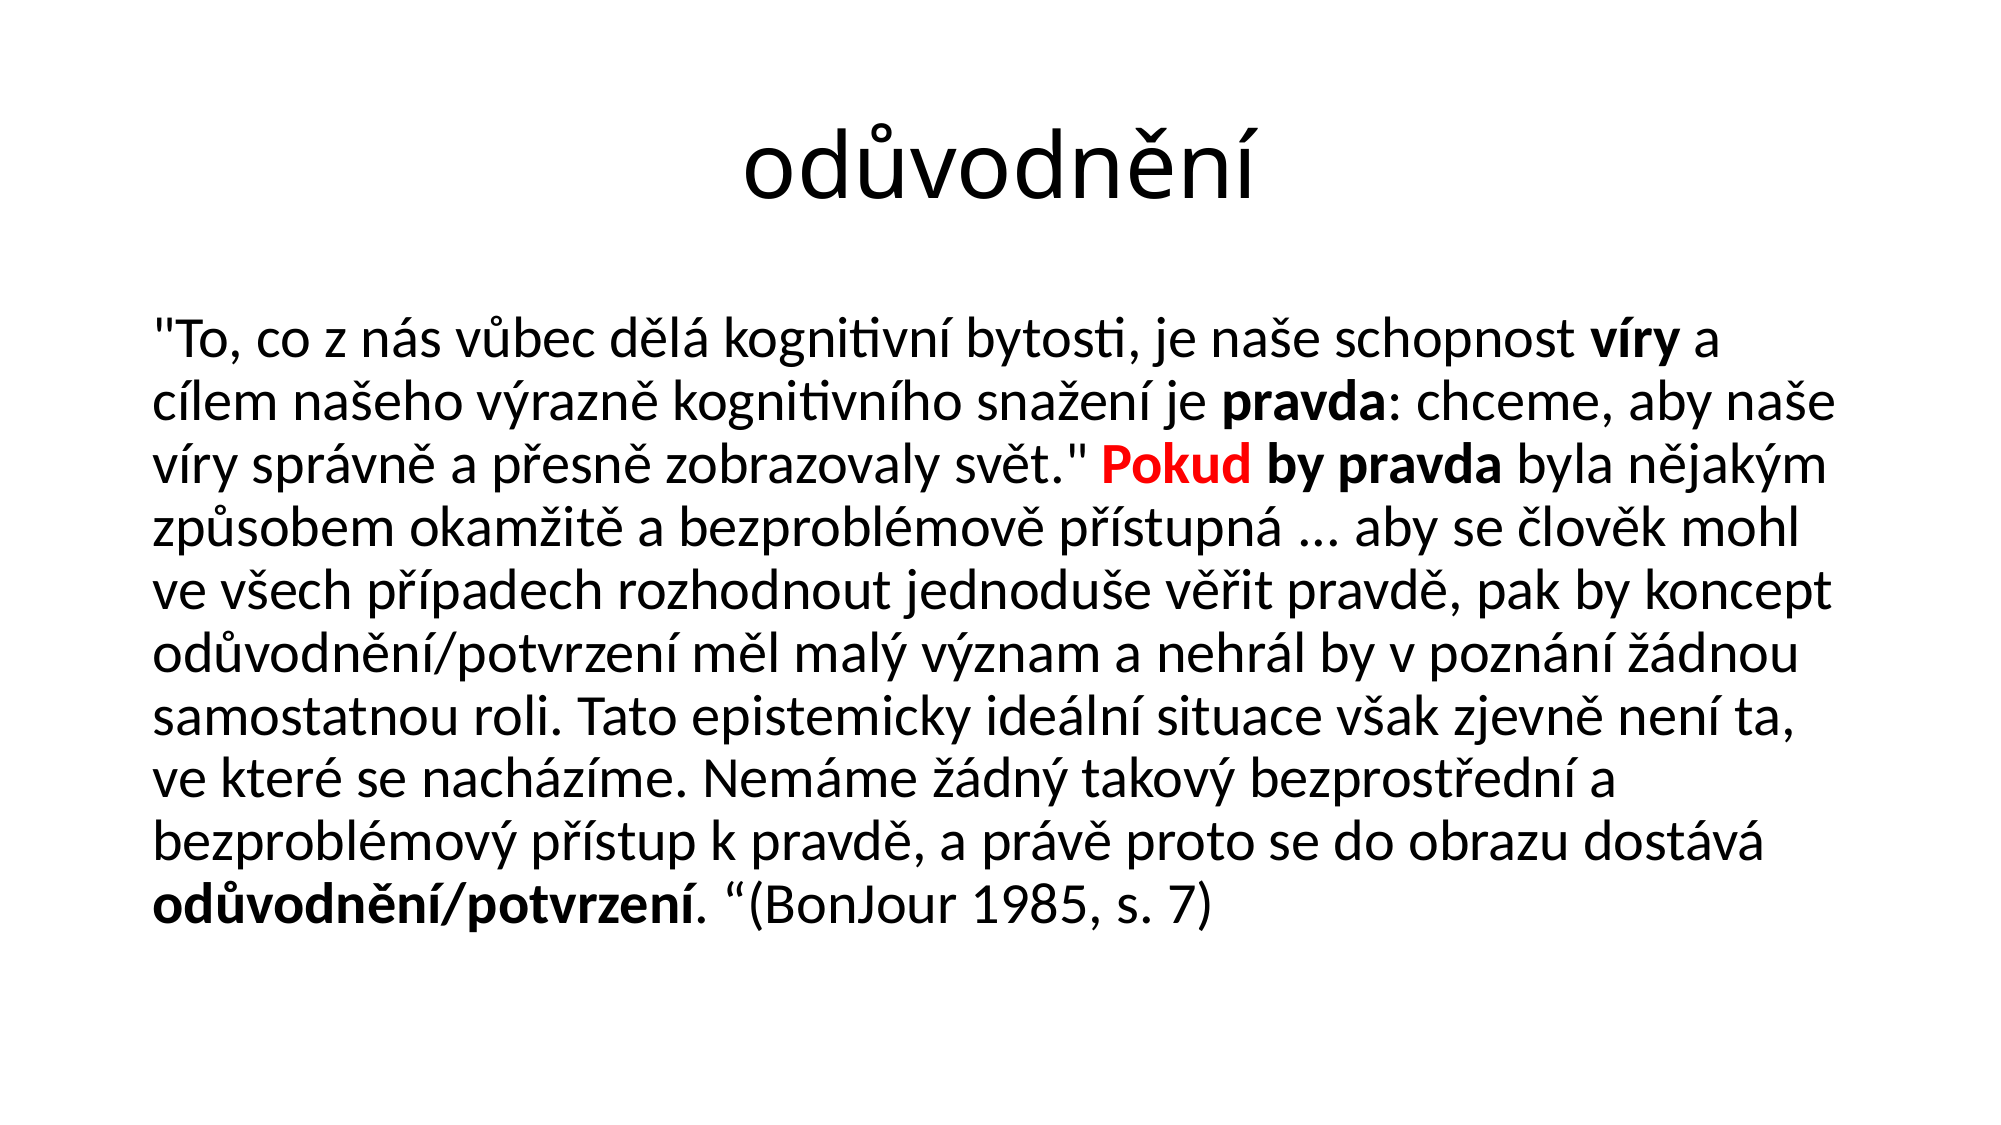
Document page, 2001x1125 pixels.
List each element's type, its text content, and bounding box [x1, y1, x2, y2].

list "To, co z nás vůbec dělá kognitivní bytosti, je naše schopnost víry a cílem našeho výrazně kognitivního snažení je pravda: chceme, aby naše víry správně a přesně zobrazovaly svět." Pokud by pravda byla nějakým způsobem okamžitě a bezproblémově přístupná ... aby se člověk mohl ve všech případech rozhodnout jednoduše věřit pravdě, pak by koncept odůvodnění/potvrzení měl malý význam a nehrál by v poznání žádnou samostatnou roli. Tato epistemicky ideální situace však zjevně není ta, ve které se nacházíme. Nemáme žádný takový bezprostřední a bezproblémový přístup k pravdě, a právě proto se do obrazu dostává odůvodnění/potvrzení. “(BonJour 1985, s. 7) [137, 299, 1863, 1014]
title odůvodnění [137, 59, 1863, 278]
